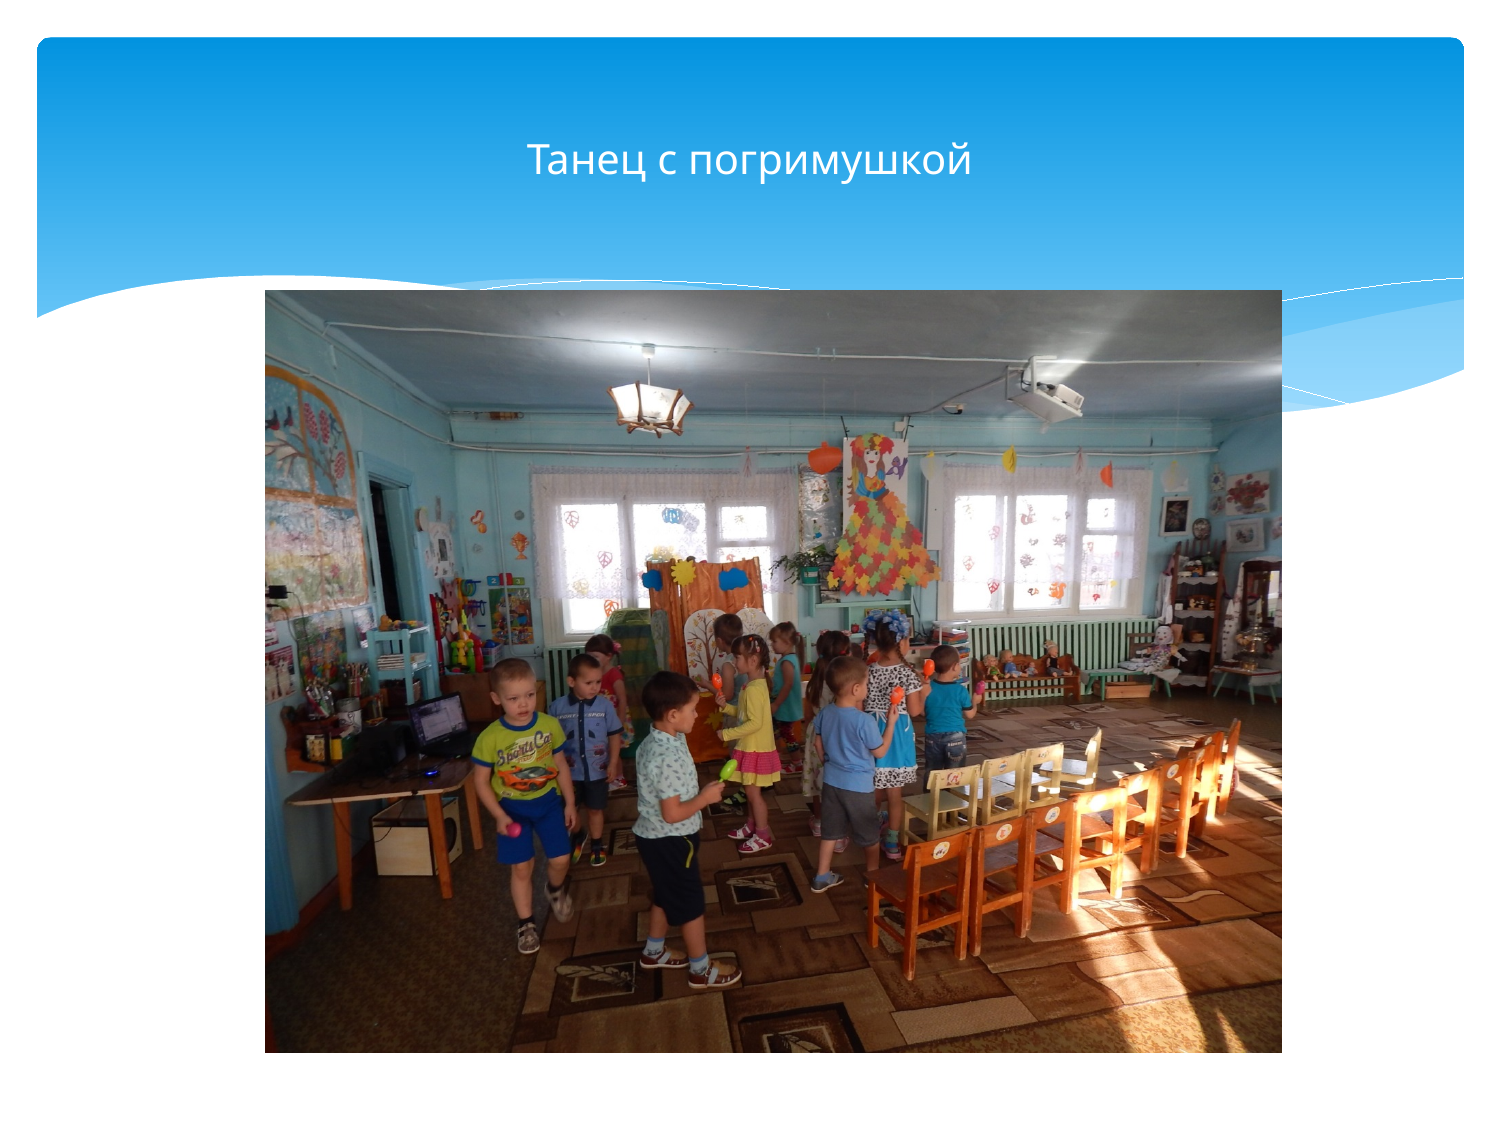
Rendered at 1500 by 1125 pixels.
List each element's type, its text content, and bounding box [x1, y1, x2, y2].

picture [265, 290, 1282, 1053]
title Танец с погримушкой [75, 55, 1425, 261]
